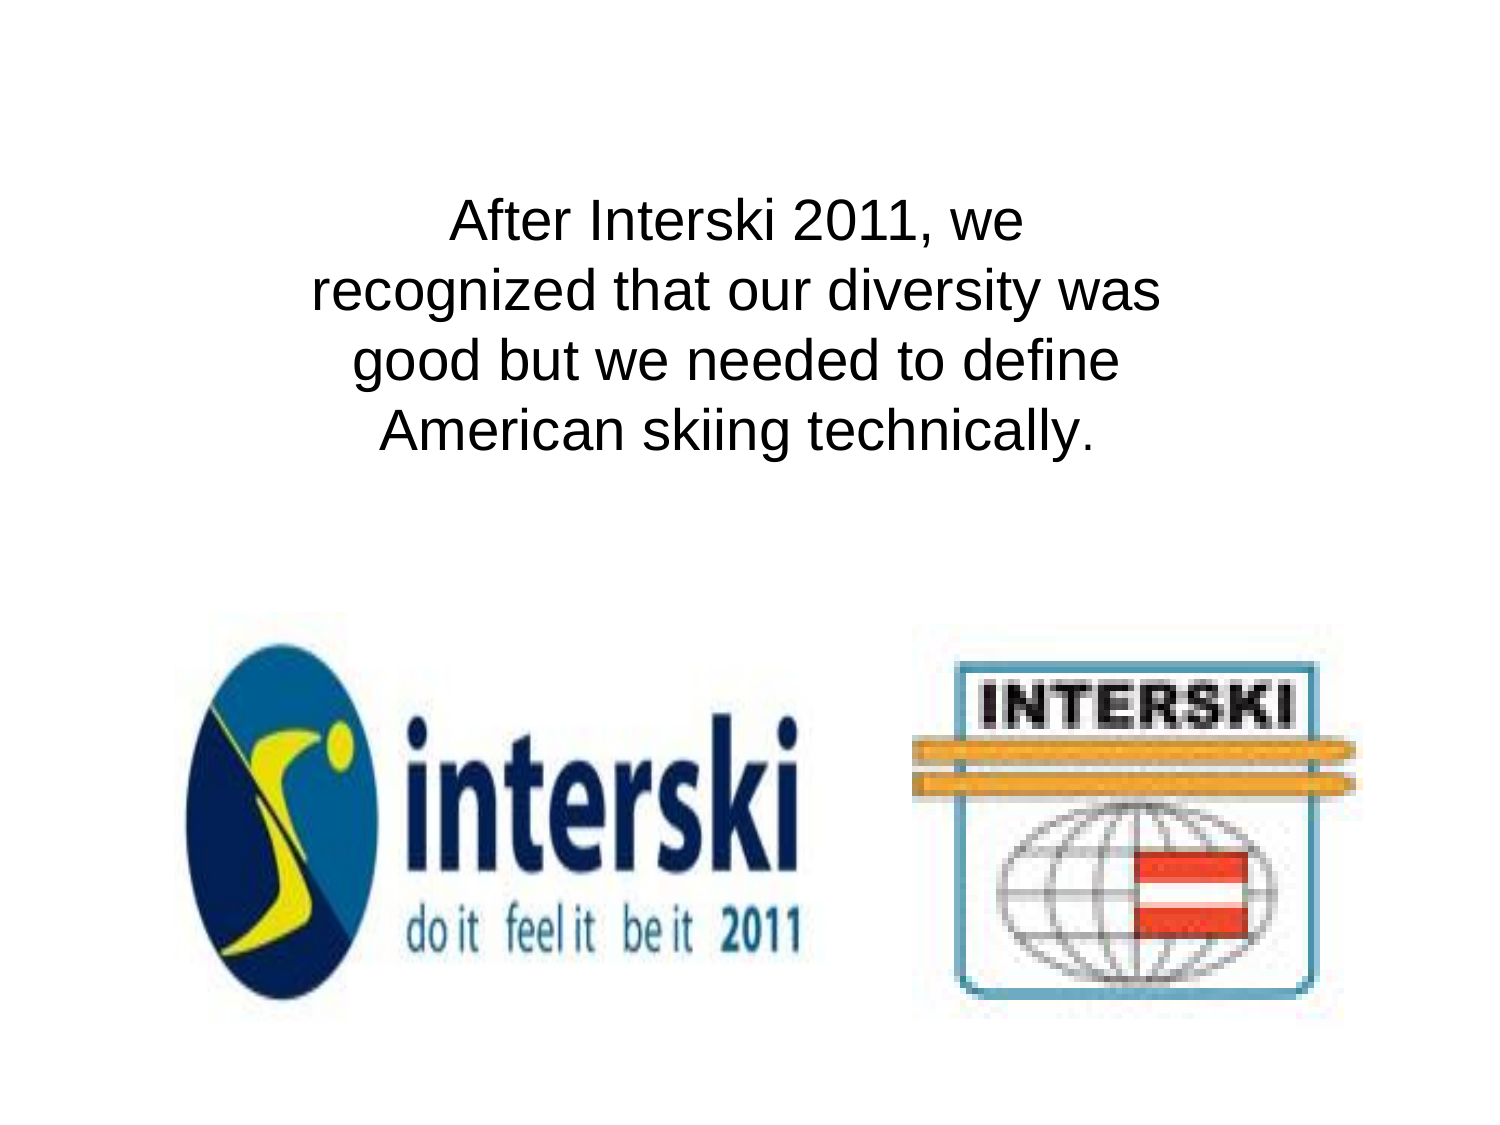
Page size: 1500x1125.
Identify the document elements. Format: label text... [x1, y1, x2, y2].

picture [174, 612, 826, 1063]
picture [912, 624, 1363, 1076]
list After Interski 2011, we recognized that our diversity was good but we needed to define American skiing technically. [287, 174, 1188, 463]
